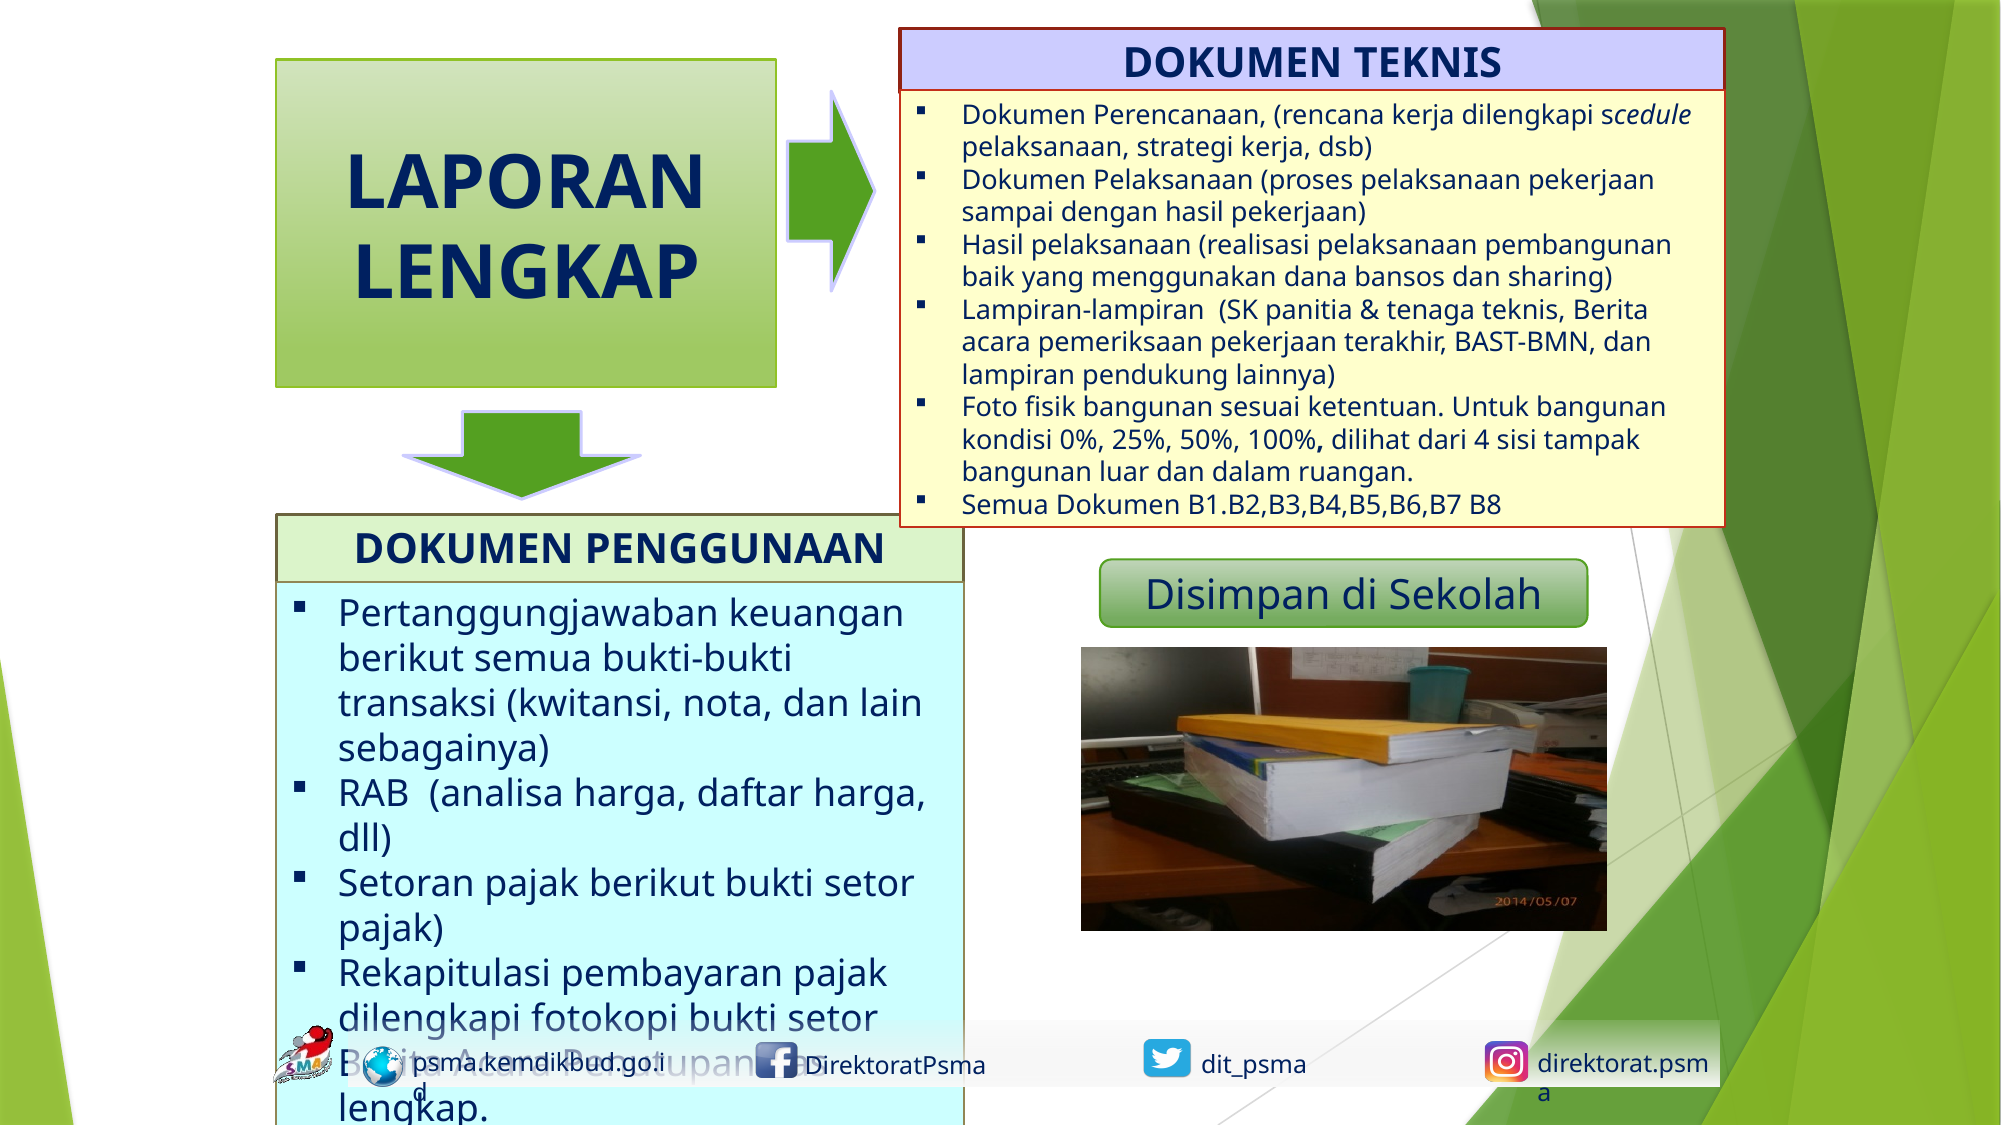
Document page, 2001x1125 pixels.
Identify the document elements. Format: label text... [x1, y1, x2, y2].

picture [1080, 647, 1607, 932]
text_box Dokumen Perencanaan, (rencana kerja dilengkapi scedule pelaksanaan, strategi kerja, dsb) Dokumen Pelaksanaan (proses pelaksanaan pekerjaan sampai dengan hasil pekerjaan) Hasil pelaksanaan (realisasi pelaksanaan pembangunan baik yang menggunakan dana bansos dan sharing) Lampiran-lampiran (SK panitia & tenaga teknis, Berita acara pemeriksaan pekerjaan terakhir, BAST-BMN, dan lampiran pendukung lainnya) Foto fisik bangunan sesuai ketentuan. Untuk bangunan kondisi 0%, 25%, 50%, 100%, dilihat dari 4 sisi tampak bangunan luar dan dalam ruangan. Semua Dokumen B1.B2,B3,B4,B5,B6,B7 B8 [899, 89, 1726, 528]
text_box Disimpan di Sekolah [1098, 558, 1589, 628]
text_box [401, 410, 643, 501]
text_box Pertanggungjawaban keuangan berikut semua bukti-bukti transaksi (kwitansi, nota, dan lain sebagainya) RAB (analisa harga, daftar harga, dll) Setoran pajak berikut bukti setor pajak) Rekapitulasi pembayaran pajak dilengkapi fotokopi bukti setor Berita Acara Penutupan Kas lengkap. Data pendukung lainnya [275, 1097, 965, 1125]
title LAPORAN LENGKAP [275, 58, 777, 388]
text_box Pertanggungjawaban keuangan berikut semua bukti-bukti transaksi (kwitansi, nota, dan lain sebagainya) RAB (analisa harga, daftar harga, dll) Setoran pajak berikut bukti setor pajak) Rekapitulasi pembayaran pajak dilengkapi fotokopi bukti setor Berita Acara Penutupan Kas lengkap. Data pendukung lainnya [275, 581, 965, 1018]
text_box DOKUMEN PENGGUNAAN DANA [275, 513, 965, 581]
text_box DOKUMEN TEKNIS [898, 27, 1726, 94]
text_box [785, 89, 877, 293]
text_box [261, 1019, 1720, 1088]
